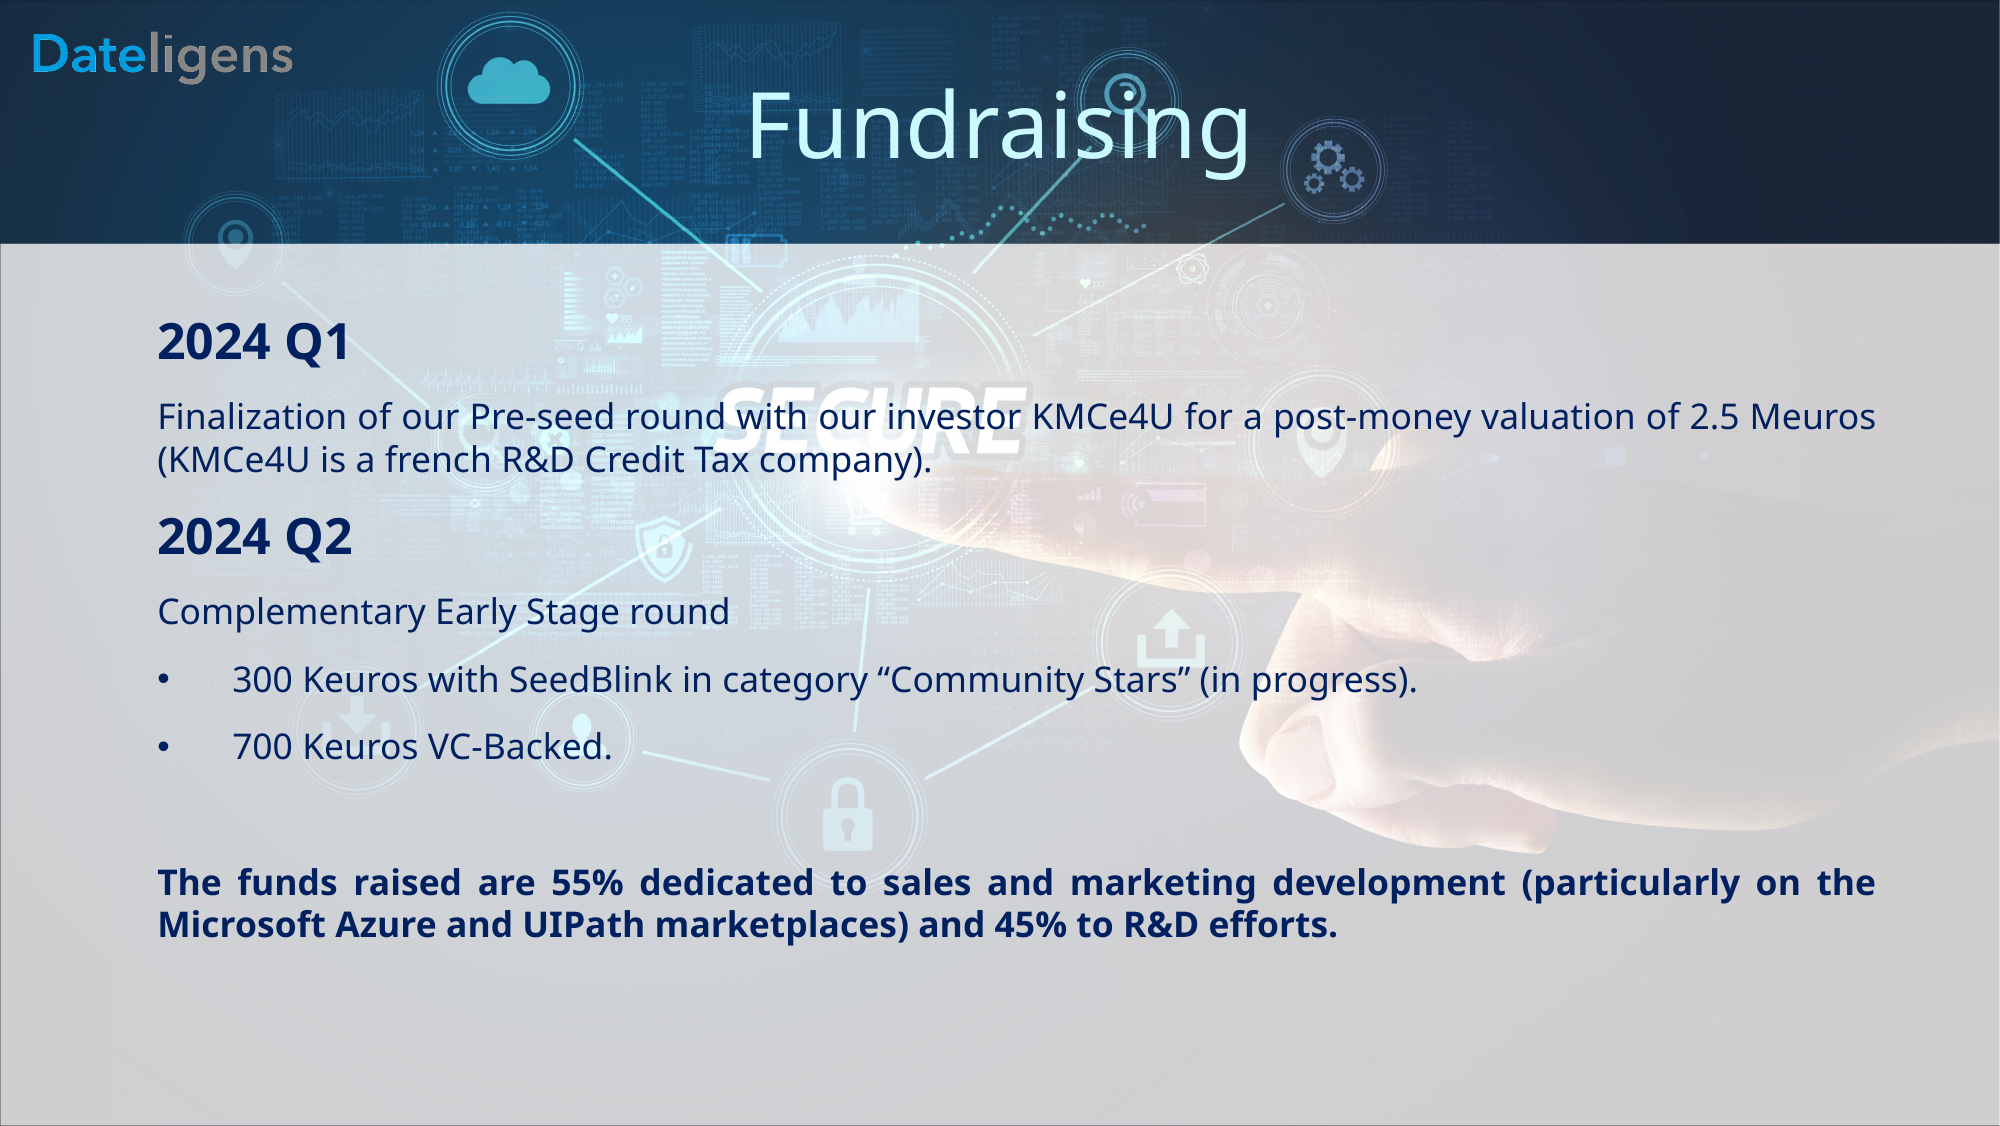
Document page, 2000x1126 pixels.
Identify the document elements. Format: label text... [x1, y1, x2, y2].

title Fundraising [0, 0, 2000, 244]
picture [21, 21, 304, 93]
list 2024 Q1 Finalization of our Pre-seed round with our investor KMCe4U for a post-money valuation of 2.5 Meuros (KMCe4U is a french R&D Credit Tax company). 2024 Q2 Complementary Early Stage round 300 Keuros with SeedBlink in category “Community Stars” (in progress). 700 Keuros VC-Backed. The funds raised are 55% dedicated to sales and marketing development (particularly on the Microsoft Azure and UIPath marketplaces) and 45% to R&D efforts. [137, 299, 1899, 1097]
